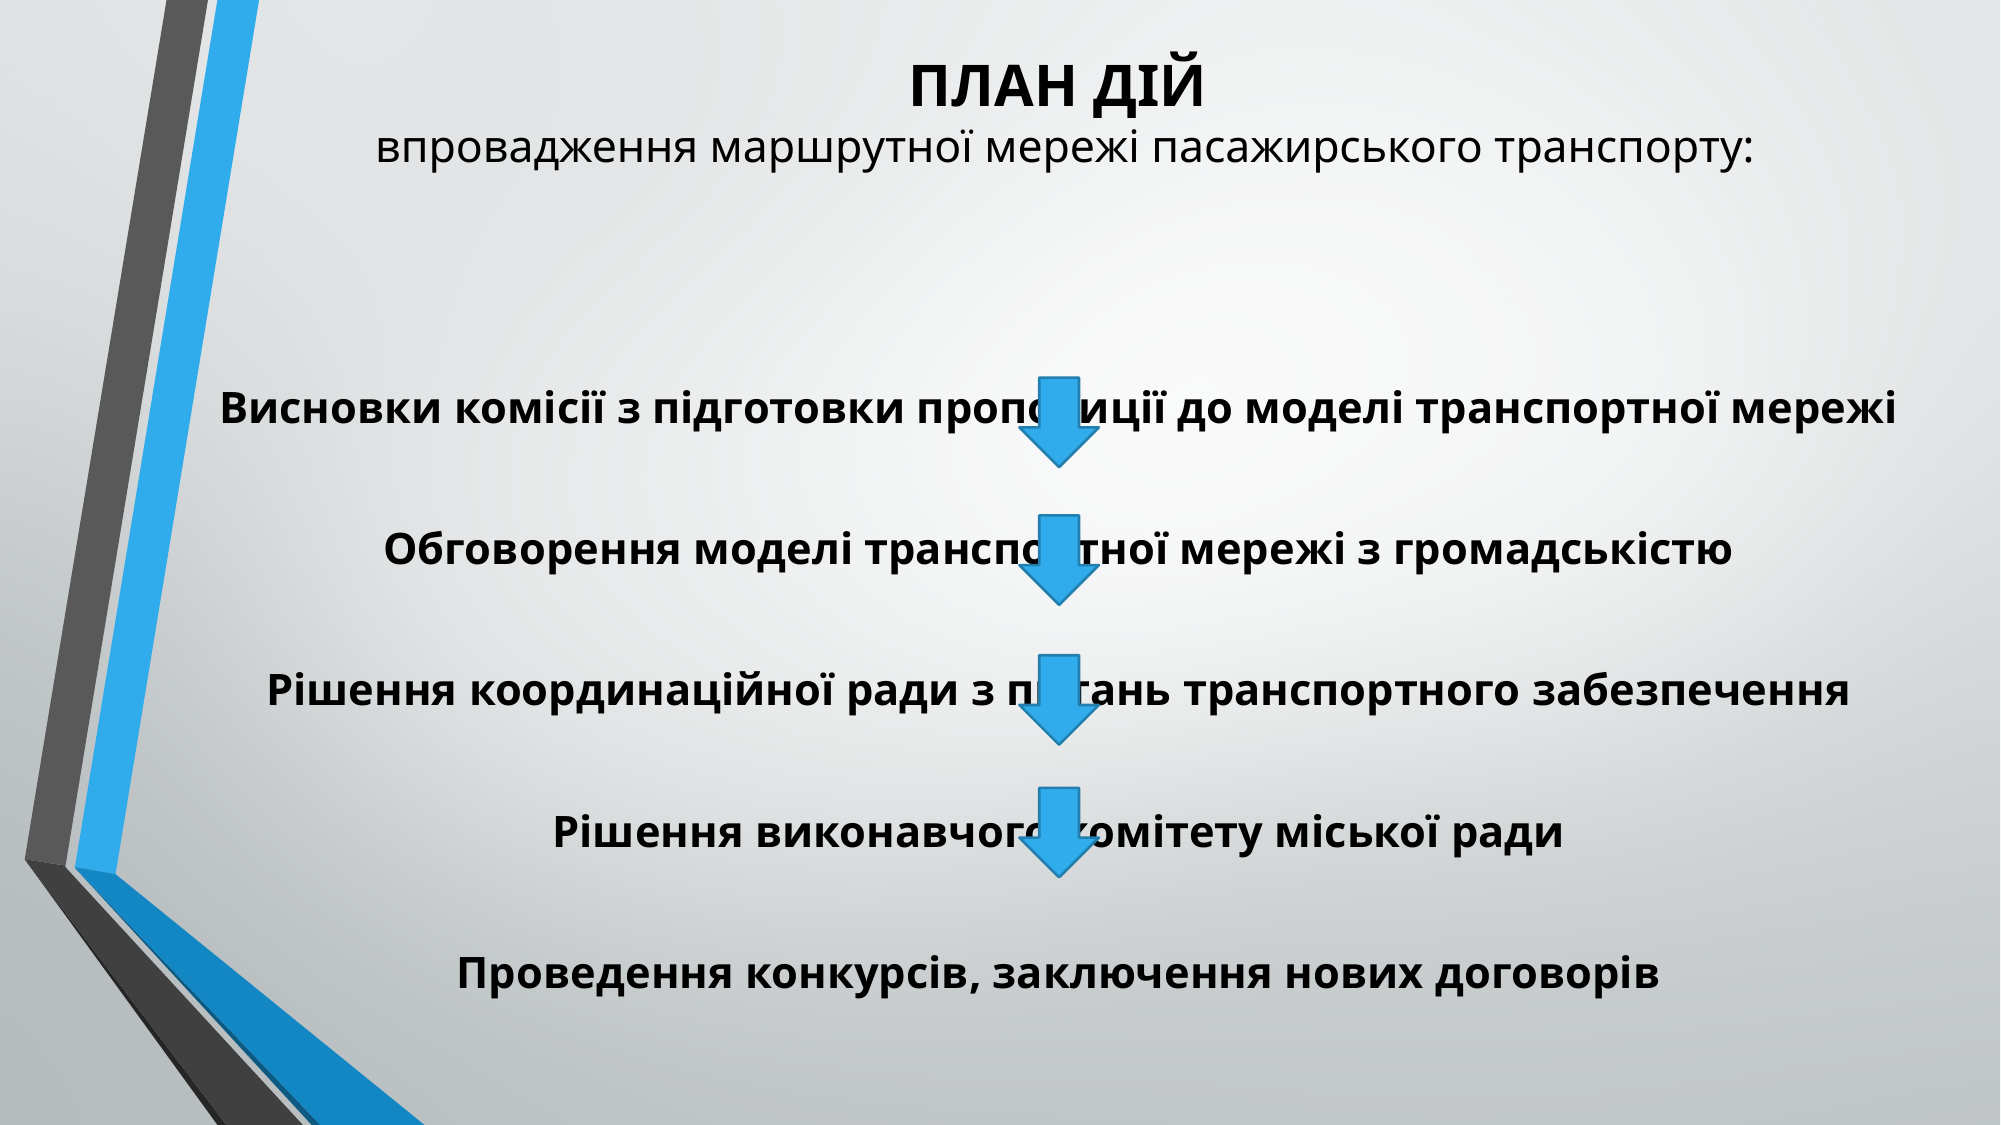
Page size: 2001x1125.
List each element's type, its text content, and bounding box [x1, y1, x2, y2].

text_box [1018, 786, 1101, 879]
text_box [1018, 376, 1101, 469]
text_box [1018, 653, 1101, 746]
title ПЛАН ДІЙ впровадження маршрутної мережі пасажирського транспорту: [243, 40, 1887, 180]
text_box [1018, 514, 1101, 606]
list Висновки комісії з підготовки пропозиції до моделі транспортної мережі Обговорення моделі транспортної мережі з громадськістю Рішення координаційної ради з питань транспортного забезпечення Рішення виконавчого комітету міської ради Проведення конкурсів, заключення нових договорів [172, 301, 1946, 1009]
